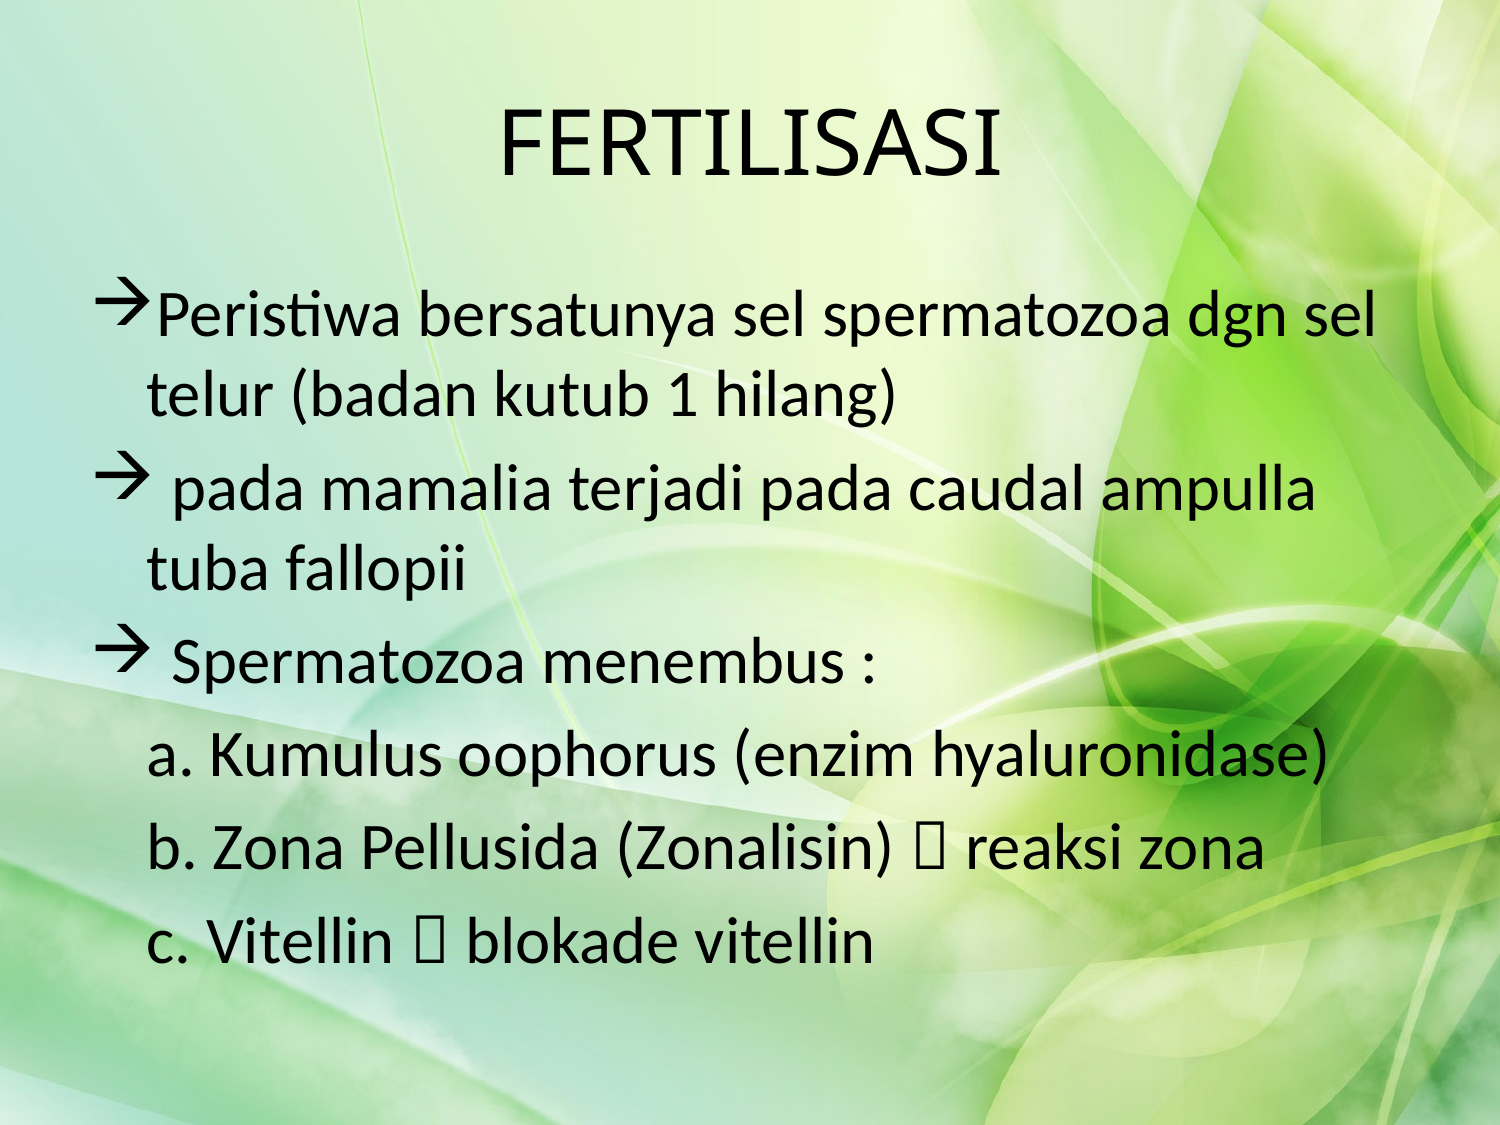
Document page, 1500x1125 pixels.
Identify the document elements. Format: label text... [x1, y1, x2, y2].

title FERTILISASI [75, 45, 1425, 233]
list Peristiwa bersatunya sel spermatozoa dgn sel telur (badan kutub 1 hilang) pada mamalia terjadi pada caudal ampulla tuba fallopii Spermatozoa menembus : a. Kumulus oophorus (enzim hyaluronidase) b. Zona Pellusida (Zonalisin)  reaksi zona c. Vitellin  blokade vitellin [75, 262, 1425, 1005]
picture [0, 0, 1500, 1125]
